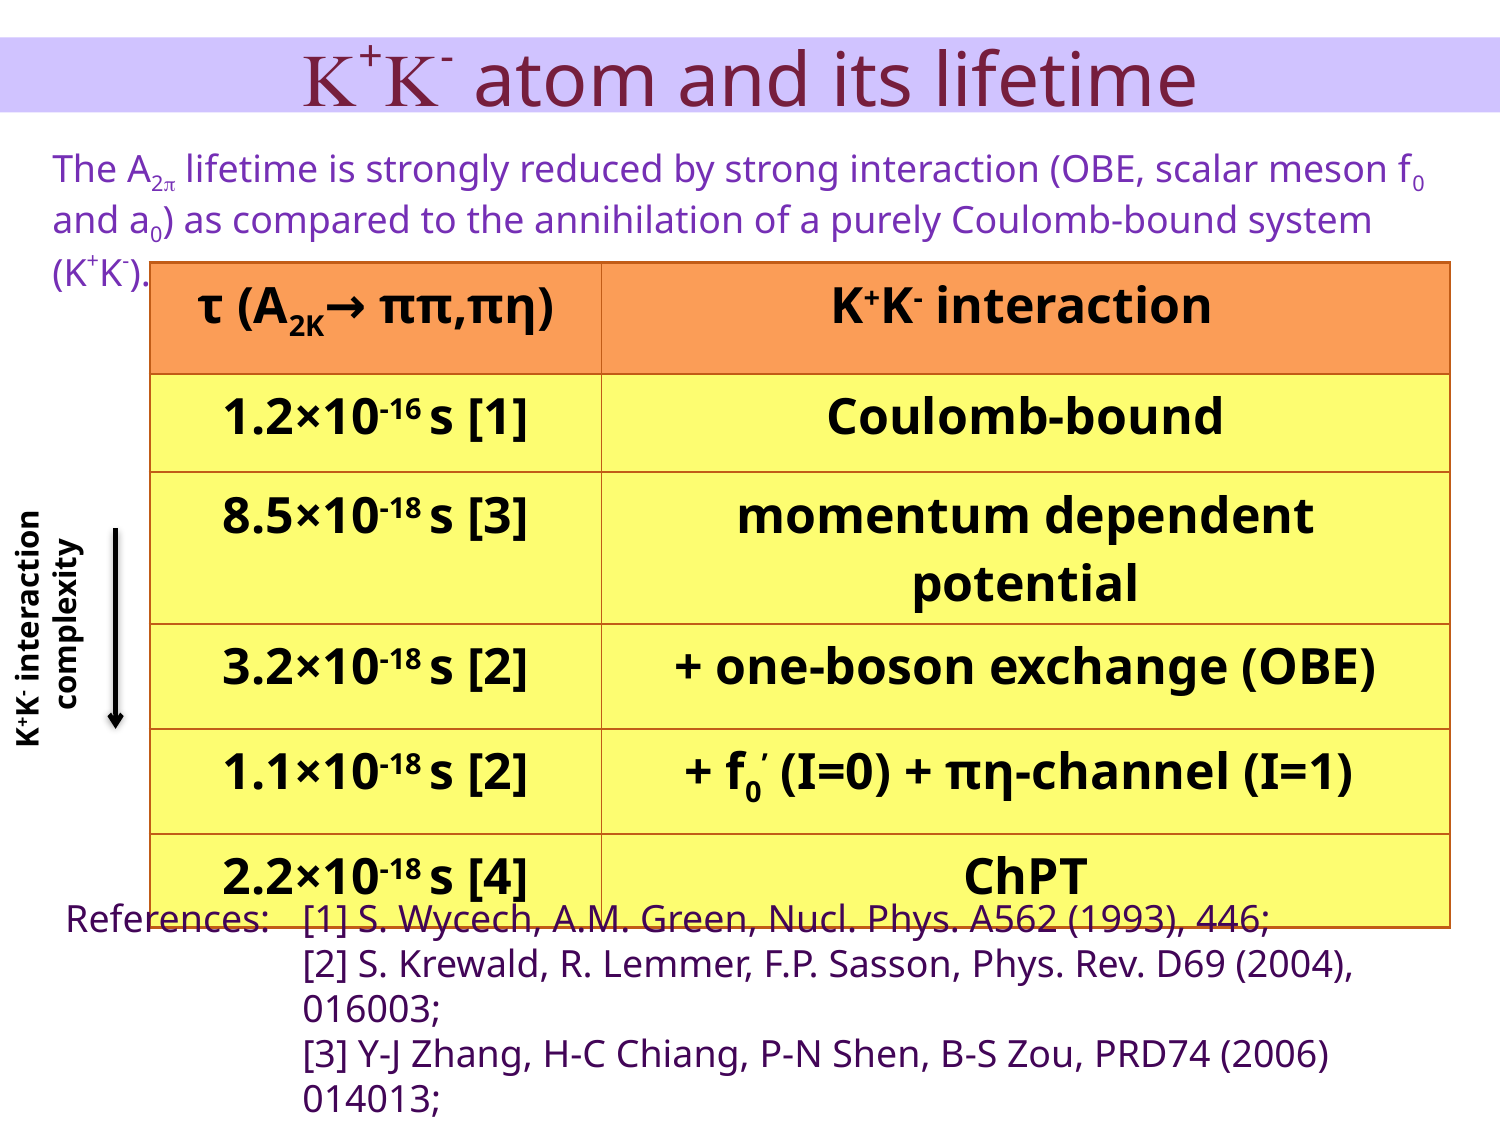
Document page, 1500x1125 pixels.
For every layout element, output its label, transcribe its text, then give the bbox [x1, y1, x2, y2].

table_cell Coulomb-bound [602, 375, 1449, 471]
text_box [1] S. Wycech, A.M. Green, Nucl. Phys. A562 (1993), 446; [2] S. Krewald, R. Lemmer, F.P. Sasson, Phys. Rev. D69 (2004), 016003; [3] Y-J Zhang, H-C Chiang, P-N Shen, B-S Zou, PRD74 (2006) 014013; [4] S.P. Klevansky, R.H. Lemmer, PLB702 (2011) 235. [287, 887, 1450, 1125]
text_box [0, 499, 116, 750]
table_cell 1.1×10-18 s [2] [151, 730, 601, 833]
text_box References: [50, 887, 286, 948]
text_box The A2p lifetime is strongly reduced by strong interaction (OBE, scalar meson f0 and a0) as compared to the annihilation of a purely Coulomb-bound system (K+K-). [37, 137, 1463, 301]
text_box K+K- atom and its lifetime [0, 37, 1500, 113]
table_header τ (A2K→ ππ,πη) [151, 301, 601, 373]
table_header K+K- interaction [602, 301, 1449, 373]
table_cell 8.5×10-18 s [3] [151, 473, 601, 623]
table_cell momentum dependent potential [602, 473, 1449, 623]
table_cell 1.2×10-16 s [1] [151, 375, 601, 471]
table_cell 3.2×10-18 s [2] [151, 625, 601, 728]
table_cell 2.2×10-18 s [4] [151, 835, 601, 926]
table_cell + f0’ (I=0) + πη-channel (I=1) [602, 730, 1449, 833]
table_cell ChPT [602, 835, 1449, 887]
table_cell + one-boson exchange (OBE) [602, 625, 1449, 728]
